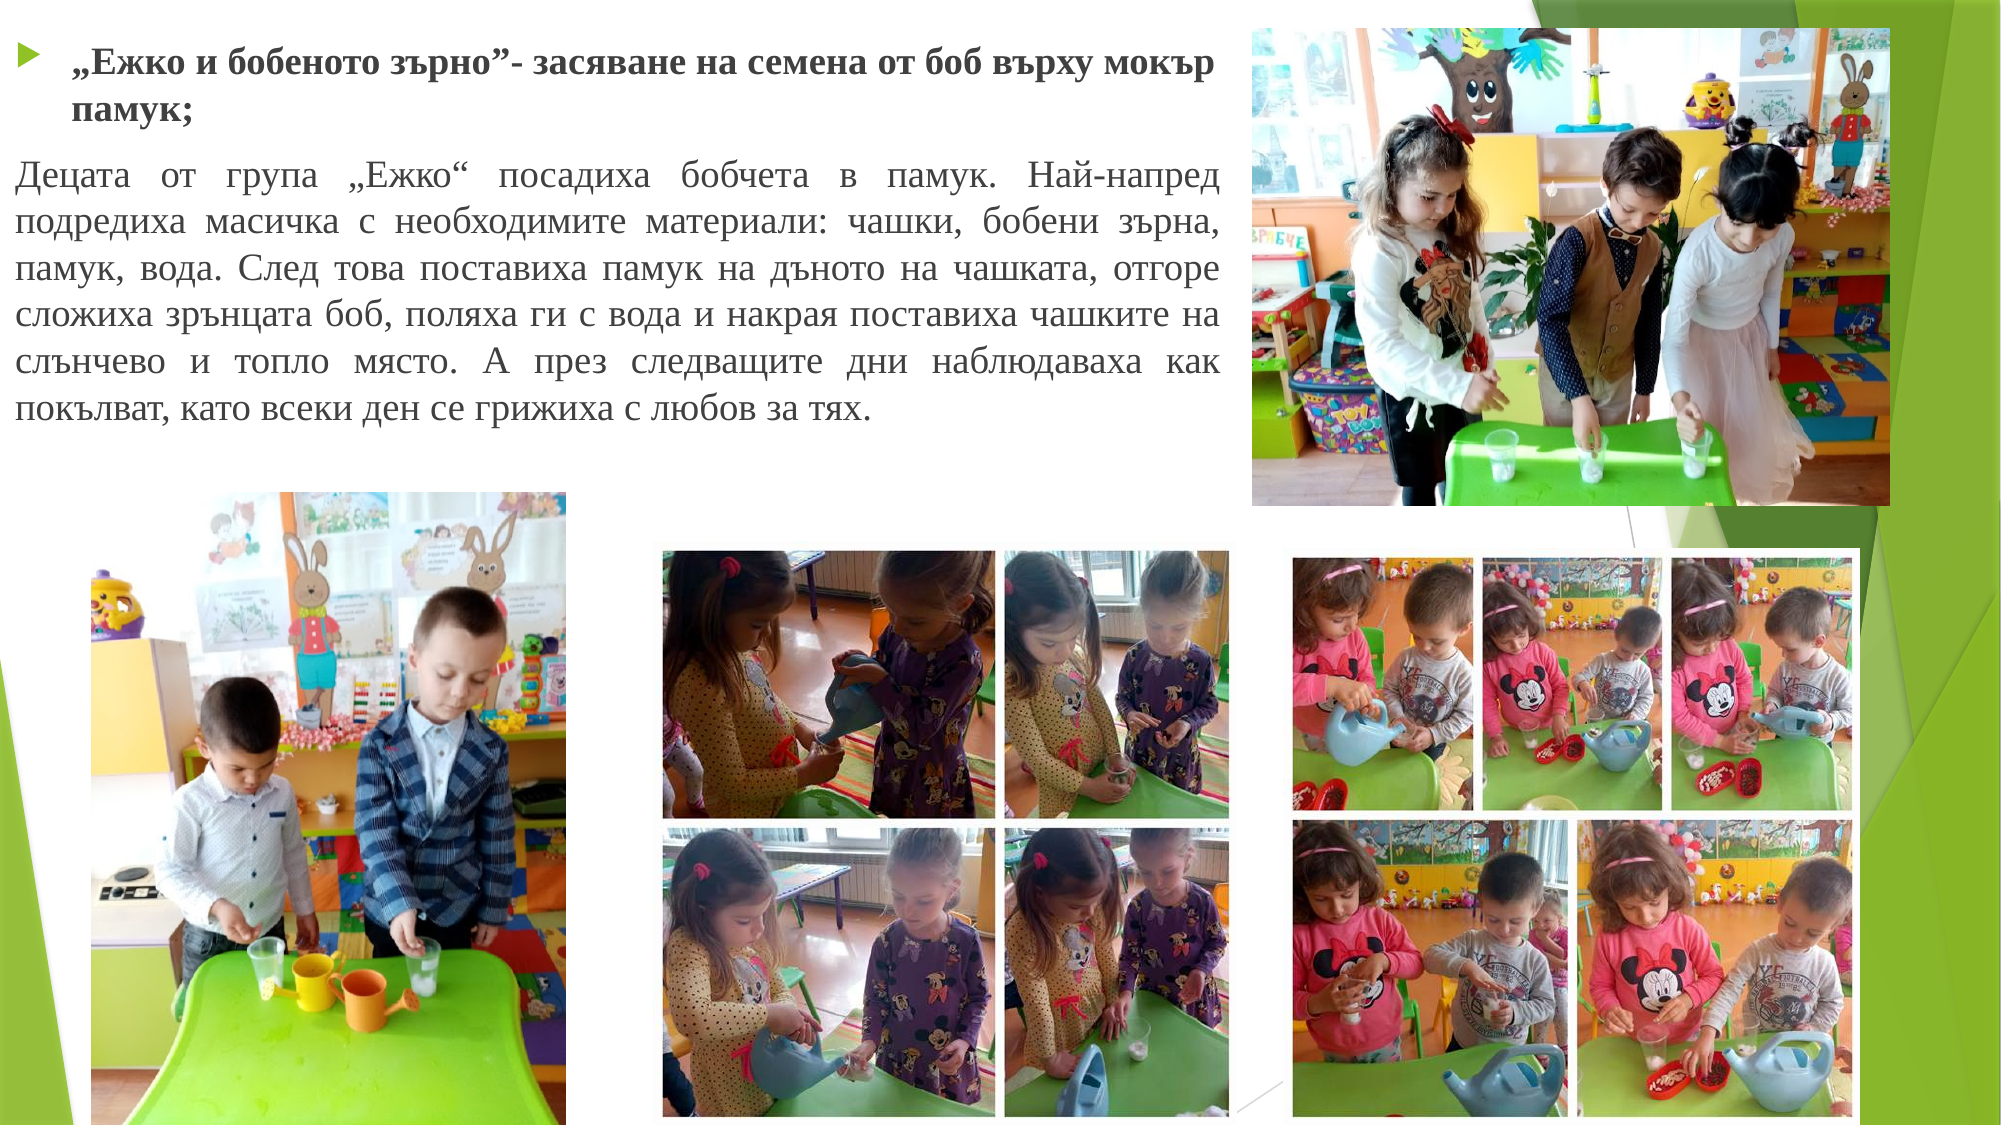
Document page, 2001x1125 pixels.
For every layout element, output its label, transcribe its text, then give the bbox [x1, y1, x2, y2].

picture [1252, 27, 1890, 507]
picture [90, 491, 567, 1125]
picture [653, 541, 1238, 1125]
list „Ежко и бобеното зърно”- засяване на семена от боб върху мокър памук; Децата от група „Ежко“ посадиха бобчета в памук. Най-напред подредиха масичка с необходимите материали: чашки, бобени зърна, памук, вода. След това поставиха памук на дъното на чашката, отгоре сложиха зрънцата боб, поляха ги с вода и накрая поставиха чашките на слънчево и топло място. А през следващите дни наблюдаваха как покълват, като всеки ден се грижиха с любов за тях. [0, 28, 1237, 443]
picture [1282, 548, 1860, 1125]
